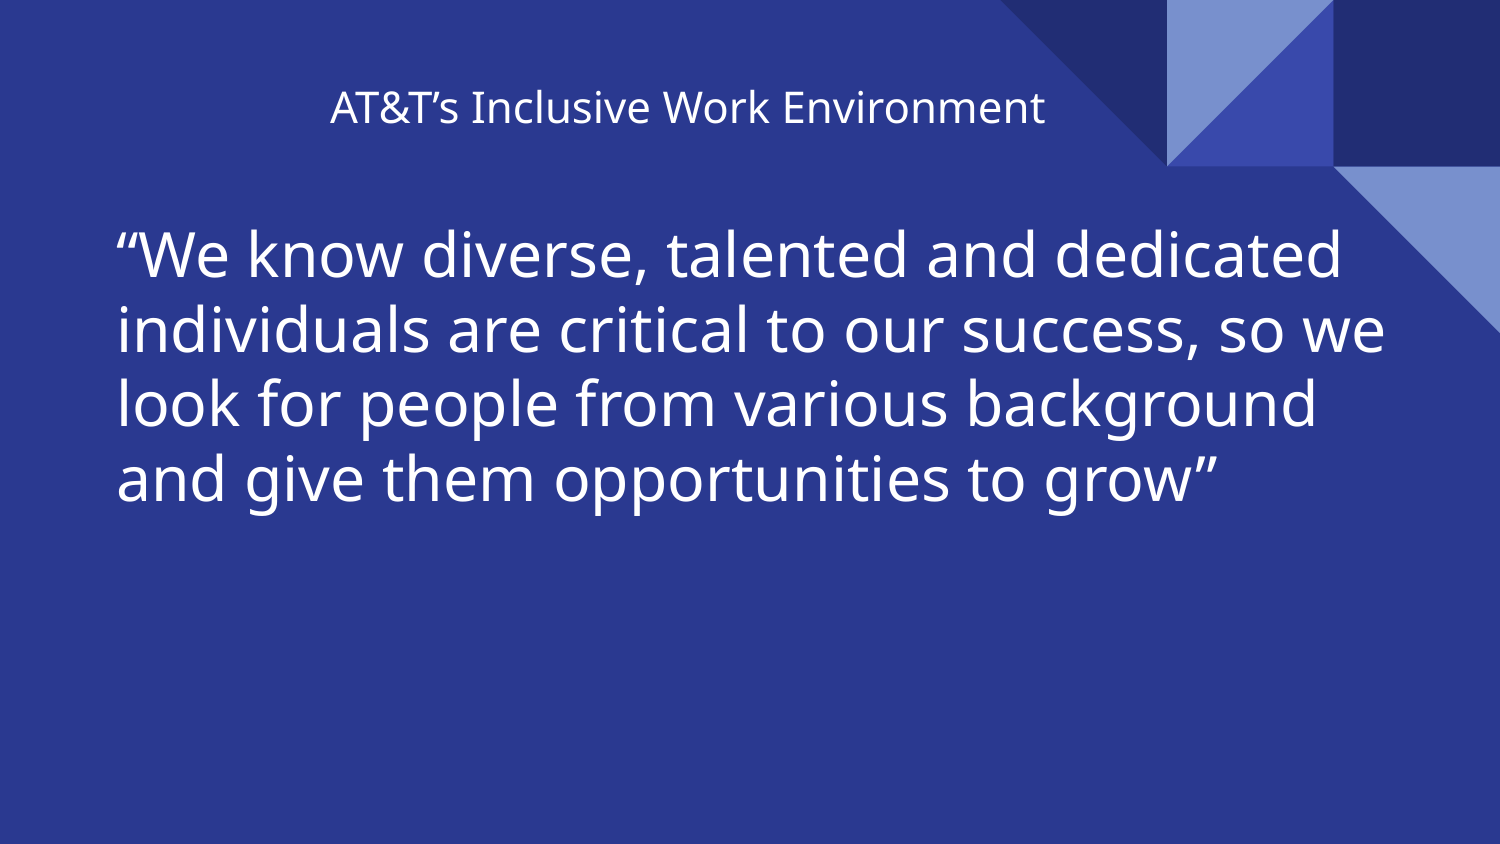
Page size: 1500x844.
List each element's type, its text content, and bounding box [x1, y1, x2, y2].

title “We know diverse, talented and dedicated individuals are critical to our success, so we look for people from various background and give them opportunities to grow” [101, 136, 1450, 530]
subtitle AT&T’s Inclusive Work Environment [19, 65, 1369, 137]
